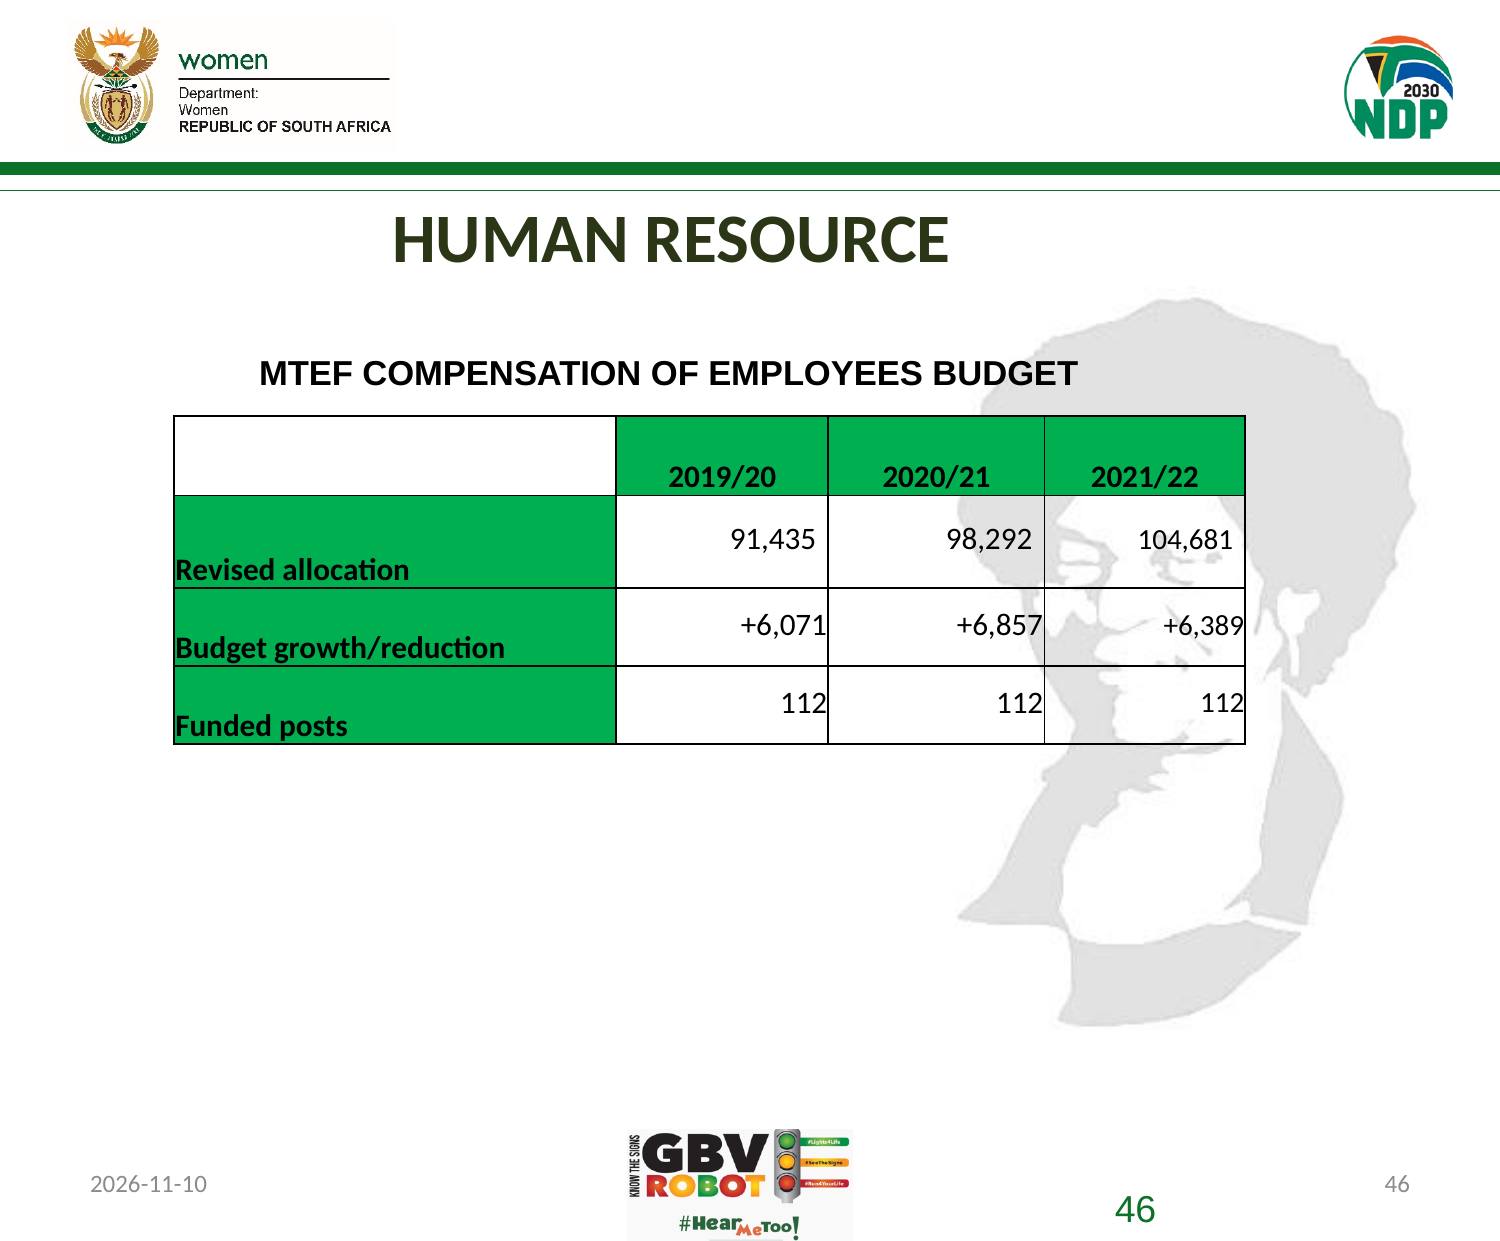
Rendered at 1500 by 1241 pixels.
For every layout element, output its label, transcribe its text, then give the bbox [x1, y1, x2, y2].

table_header 2019/20 [617, 417, 827, 495]
table_cell 112 [829, 667, 1044, 743]
table_cell 91,435 [617, 496, 827, 587]
table_cell Revised allocation [175, 496, 615, 587]
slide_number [75, 1149, 425, 1216]
table_cell +6,389 [1045, 589, 1244, 665]
table_cell Funded posts [175, 667, 615, 743]
table_header [175, 417, 615, 495]
picture [66, 19, 396, 103]
table_header 2021/22 [1045, 417, 1244, 495]
picture [1340, 34, 1453, 139]
text_box MTEF COMPENSATION OF EMPLOYEES BUDGET [94, 343, 1264, 884]
table_cell Budget growth/reduction [175, 589, 615, 665]
table_cell 104,681 [1045, 496, 1244, 587]
table_cell 112 [617, 667, 827, 743]
title HUMAN RESOURCE [23, 103, 1335, 212]
table_header 2020/21 [829, 417, 1044, 495]
table_cell 98,292 [829, 496, 1044, 587]
table_cell 112 [1045, 667, 1244, 743]
picture [627, 1129, 853, 1241]
table_cell +6,071 [617, 589, 827, 665]
picture [940, 270, 1431, 1053]
table_cell +6,857 [829, 589, 1044, 665]
slide_number 46 [1074, 1149, 1425, 1216]
